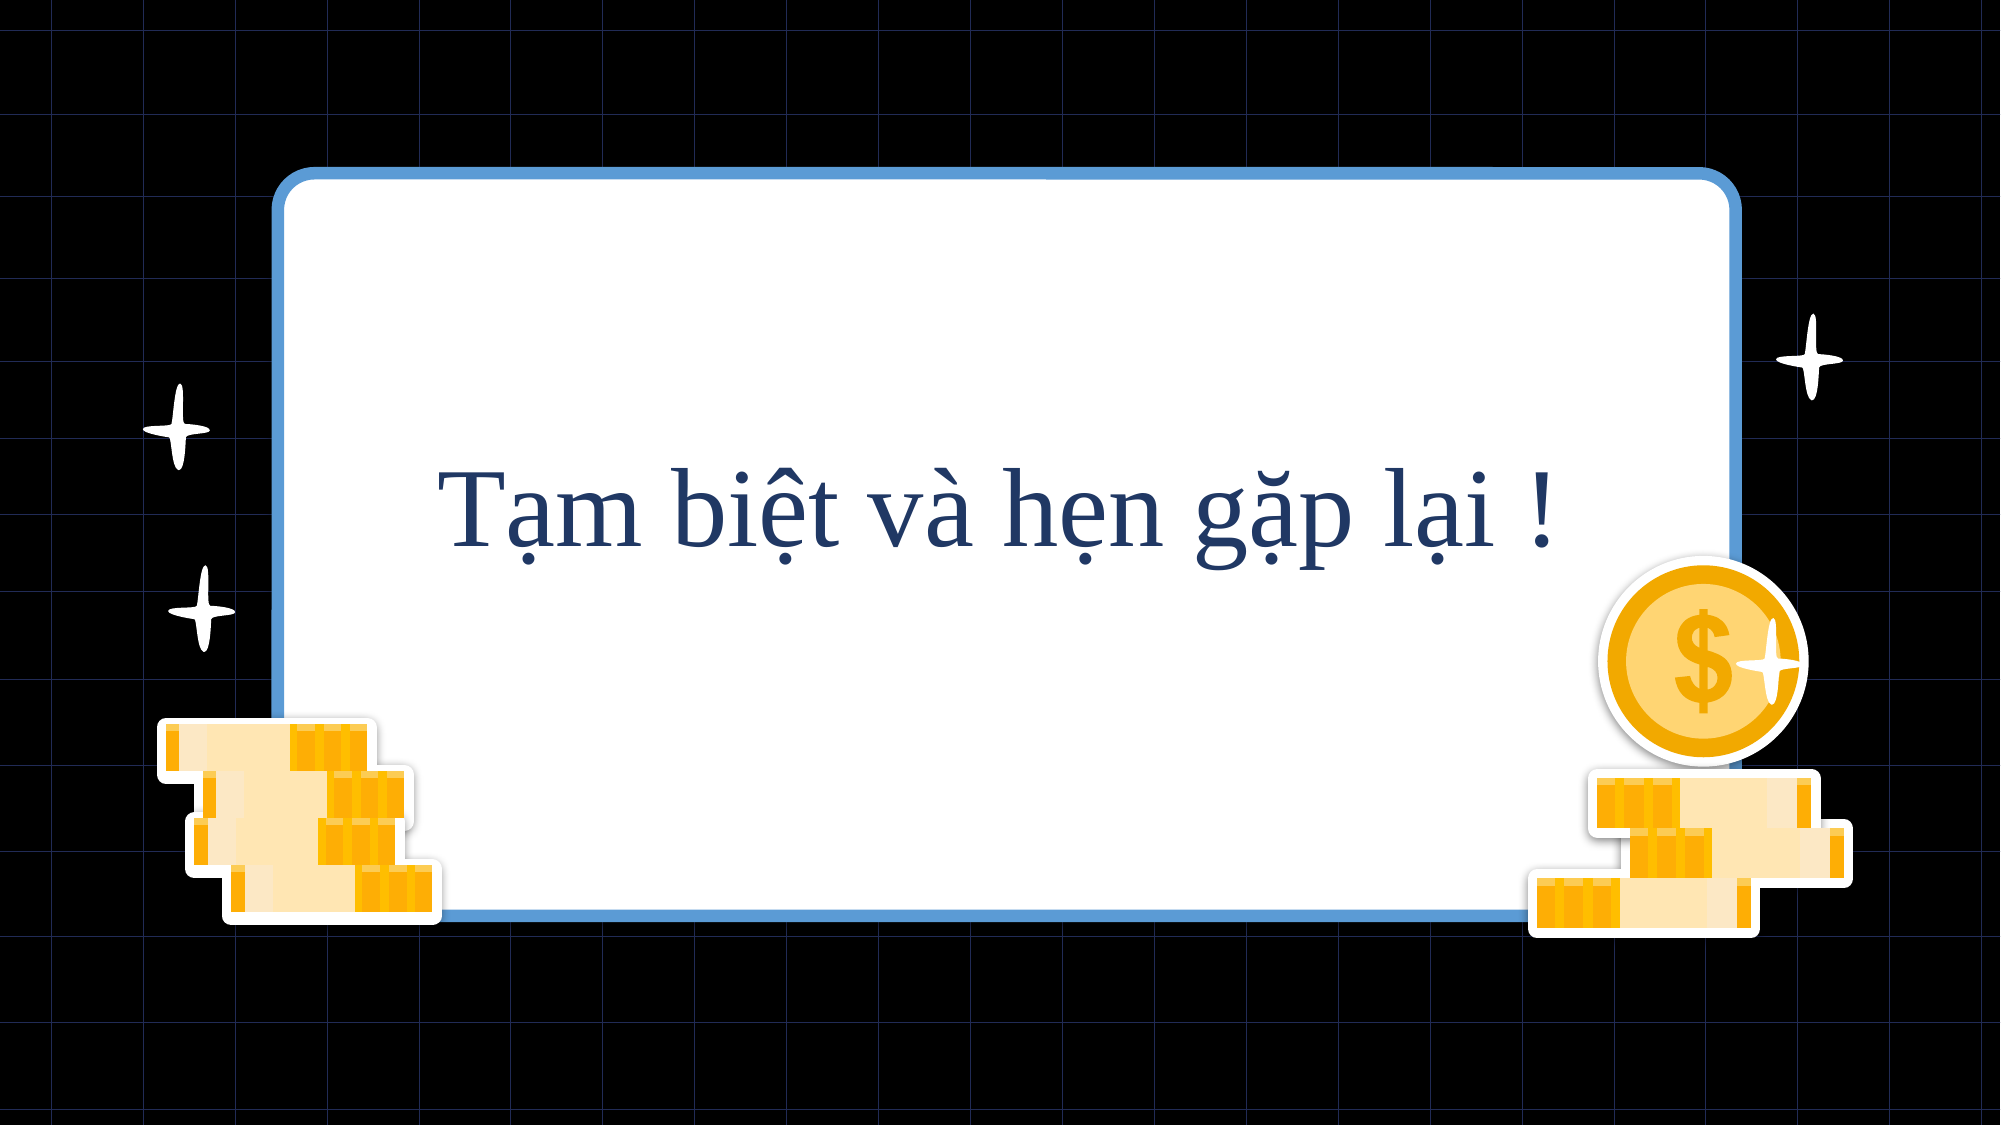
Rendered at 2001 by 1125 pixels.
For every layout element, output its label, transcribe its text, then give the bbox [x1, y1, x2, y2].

title Tạm biệt và hẹn gặp lại ! [283, 96, 1717, 840]
